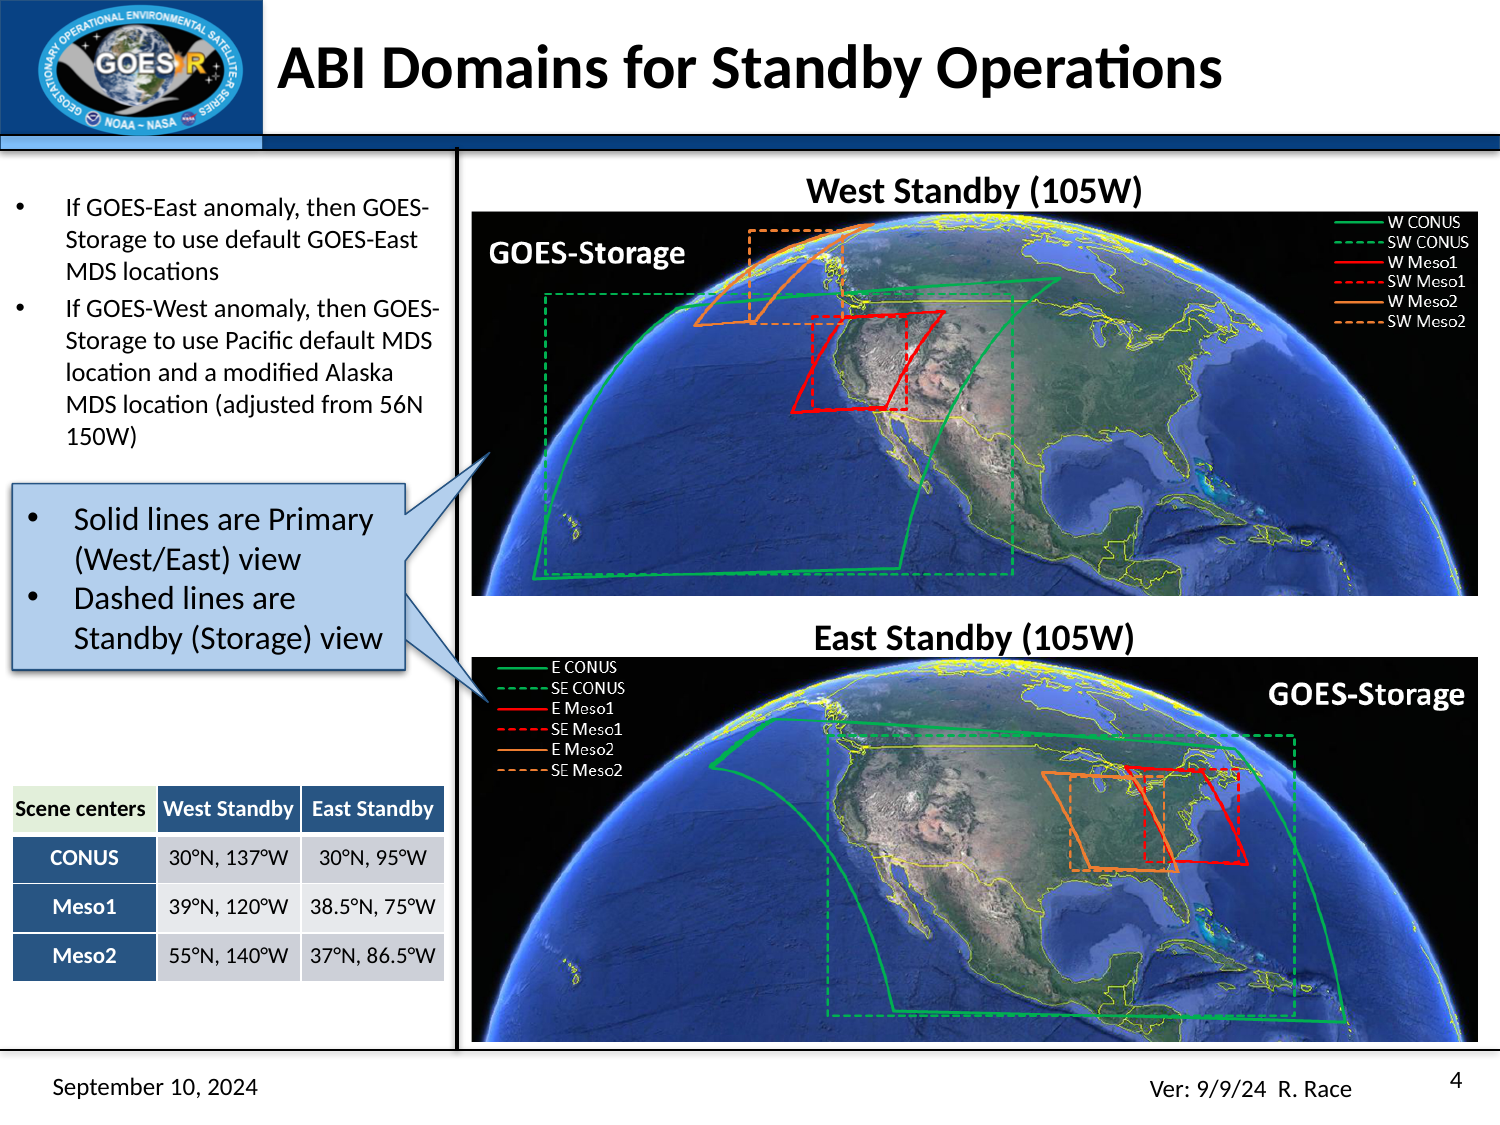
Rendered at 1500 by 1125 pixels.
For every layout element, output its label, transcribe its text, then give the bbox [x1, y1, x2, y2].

table_cell CONUS [13, 837, 156, 883]
table_header West Standby [158, 786, 300, 832]
table_cell 39°N, 120°W [158, 884, 300, 932]
table_cell 30°N, 137°W [158, 837, 300, 883]
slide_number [37, 1055, 282, 1116]
table_cell 30°N, 95°W [302, 837, 444, 883]
text_box [462, 666, 466, 687]
text_box East Standby (105W) [809, 612, 1141, 656]
slide_number 4 [1312, 1051, 1463, 1116]
text_box West Standby (105W) [794, 165, 1155, 209]
text_box Ver: 9/9/24 R. Race [1067, 1064, 1435, 1110]
table_header Scene centers [13, 786, 156, 832]
table_cell Meso1 [13, 884, 156, 932]
table_cell 37°N, 86.5°W [302, 934, 444, 981]
list If GOES-East anomaly, then GOES-Storage to use default GOES-East MDS locations If GOES-West anomaly, then GOES-Storage to use Pacific default MDS location and a modified Alaska MDS location (adjusted from 56N 150W) [15, 190, 443, 454]
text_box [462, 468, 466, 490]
picture [471, 210, 1479, 596]
table_header East Standby [302, 786, 444, 832]
picture [37, 4, 244, 137]
text_box [410, 598, 452, 676]
table_cell 38.5°N, 75°W [302, 884, 444, 932]
table_cell 55°N, 140°W [158, 934, 300, 981]
text_box Solid lines are Primary (West/East) view Dashed lines are Standby (Storage) view [11, 479, 452, 671]
table_cell Meso2 [13, 934, 156, 981]
picture [471, 657, 1479, 1043]
title ABI Domains for Standby Operations [262, 1, 1500, 137]
